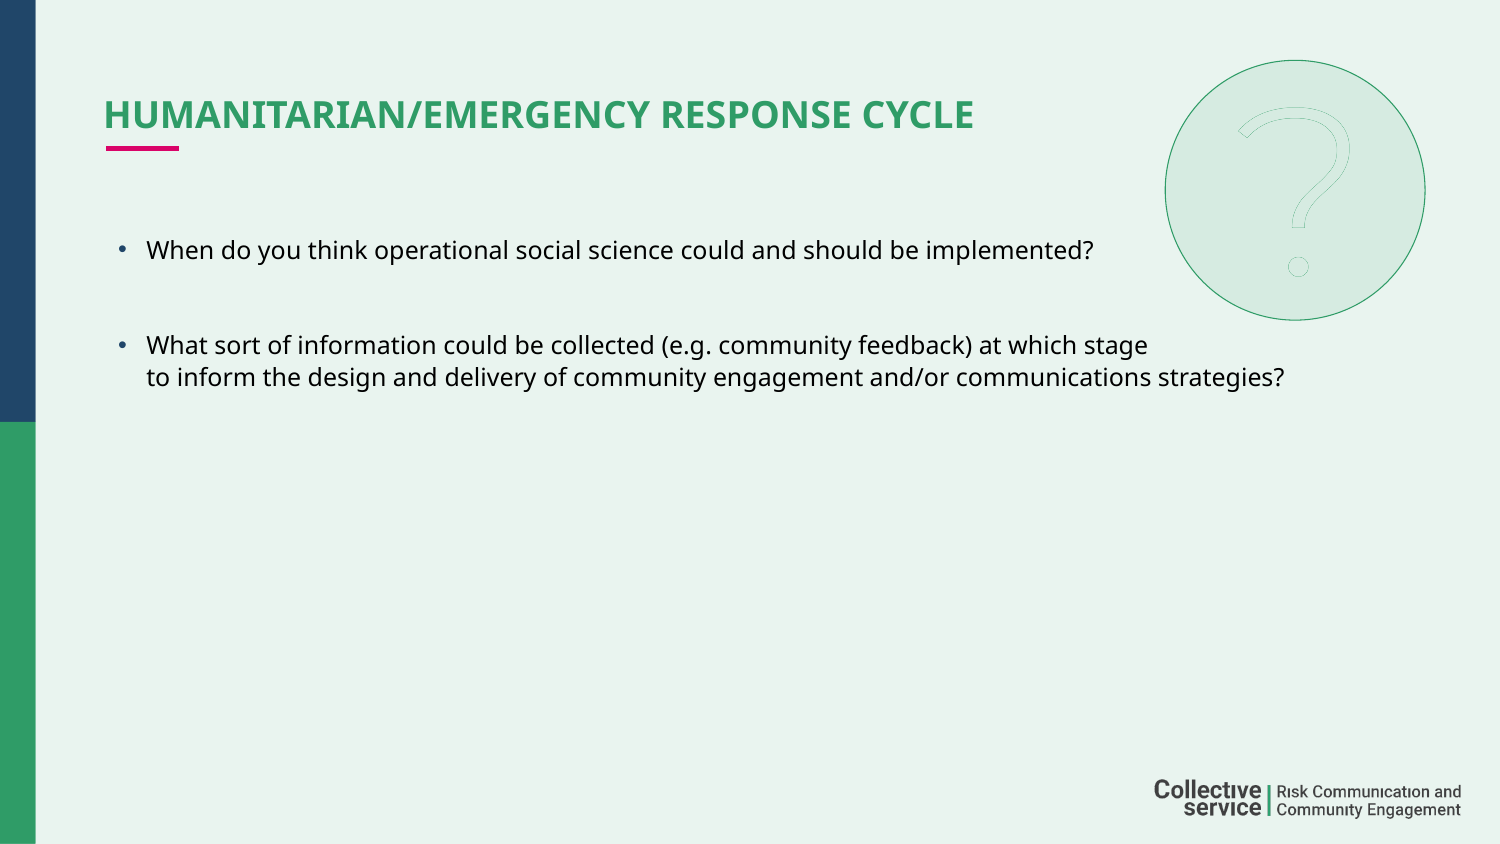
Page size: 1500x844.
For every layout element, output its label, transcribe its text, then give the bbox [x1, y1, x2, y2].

text_box [0, 0, 36, 421]
text_box [0, 421, 36, 844]
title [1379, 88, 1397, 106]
picture [1233, 105, 1352, 279]
title HUMANITARIAN/EMERGENCY RESPONSE CYCLE [103, 88, 1212, 145]
list When do you think operational social science could and should be implemented? What sort of information could be collected (e.g. community feedback) at which stage to inform the design and delivery of community engagement and/or communications strategies? [103, 224, 1397, 760]
picture [1139, 774, 1470, 826]
text_box [1164, 59, 1427, 322]
